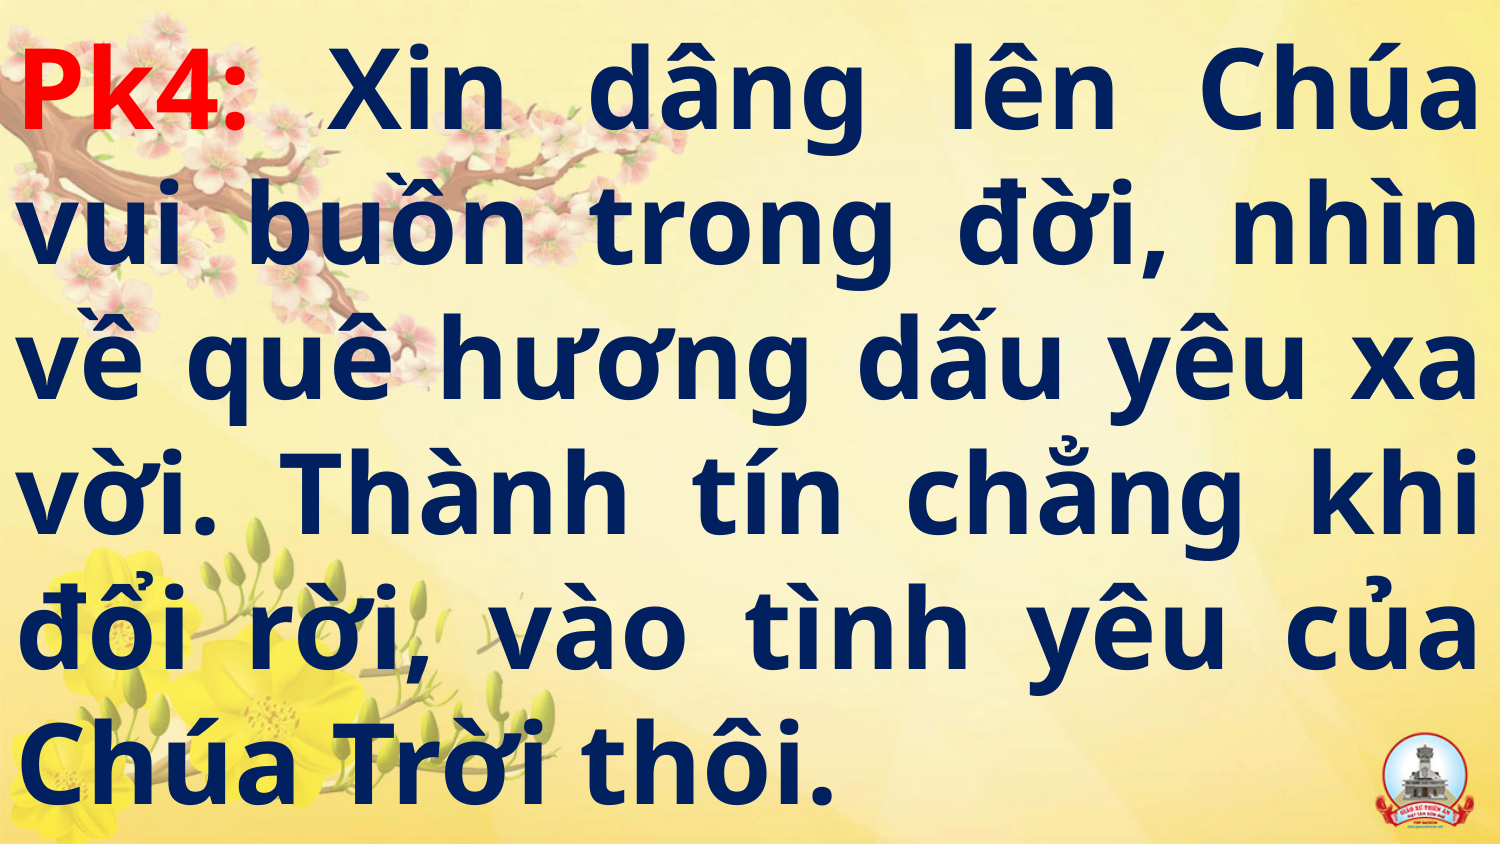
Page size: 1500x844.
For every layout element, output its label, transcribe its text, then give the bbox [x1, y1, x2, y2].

title Pk4: Xin dâng lên Chúa vui buồn trong đời, nhìn về quê hương dấu yêu xa vời. Thành tín chẳng khi đổi rời, vào tình yêu của Chúa Trời thôi. [0, 0, 1500, 844]
